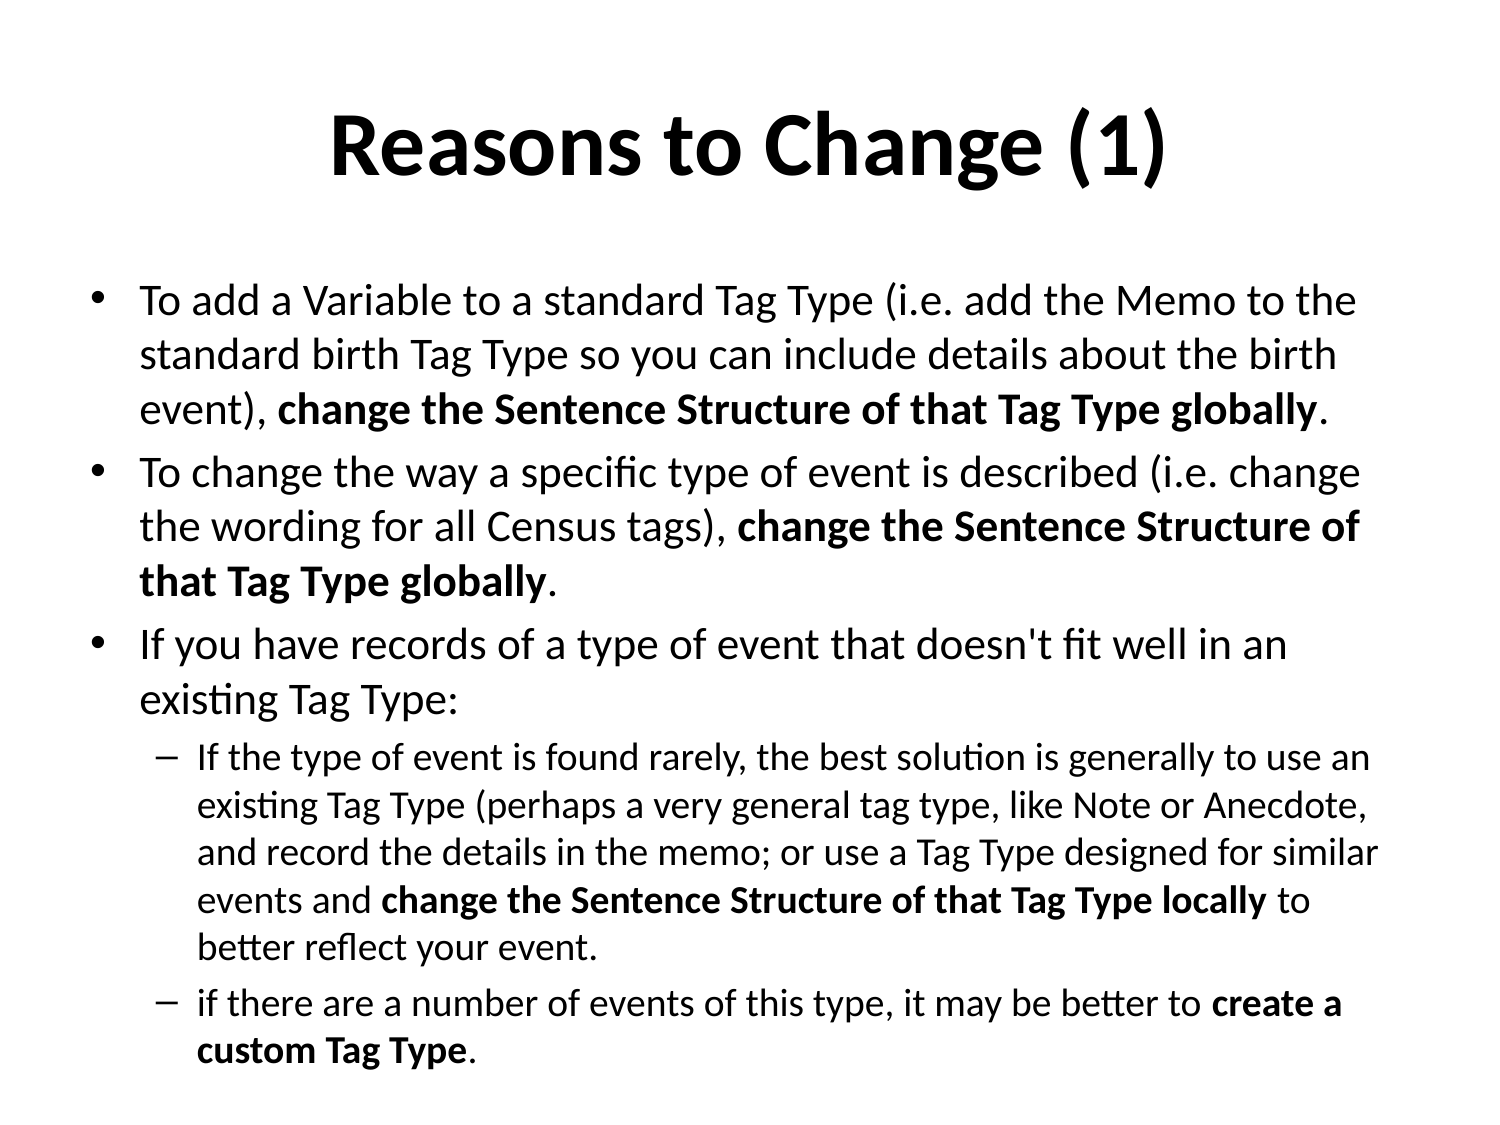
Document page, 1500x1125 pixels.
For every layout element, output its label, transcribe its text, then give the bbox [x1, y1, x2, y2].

title Reasons to Change (1) [75, 45, 1425, 233]
list To add a Variable to a standard Tag Type (i.e. add the Memo to the standard birth Tag Type so you can include details about the birth event), change the Sentence Structure of that Tag Type globally. To change the way a specific type of event is described (i.e. change the wording for all Census tags), change the Sentence Structure of that Tag Type globally. If you have records of a type of event that doesn't fit well in an existing Tag Type: If the type of event is found rarely, the best solution is generally to use an existing Tag Type (perhaps a very general tag type, like Note or Anecdote, and record the details in the memo; or use a Tag Type designed for similar events and change the Sentence Structure of that Tag Type locally to better reflect your event. if there are a number of events of this type, it may be better to create a custom Tag Type. [75, 262, 1425, 1094]
